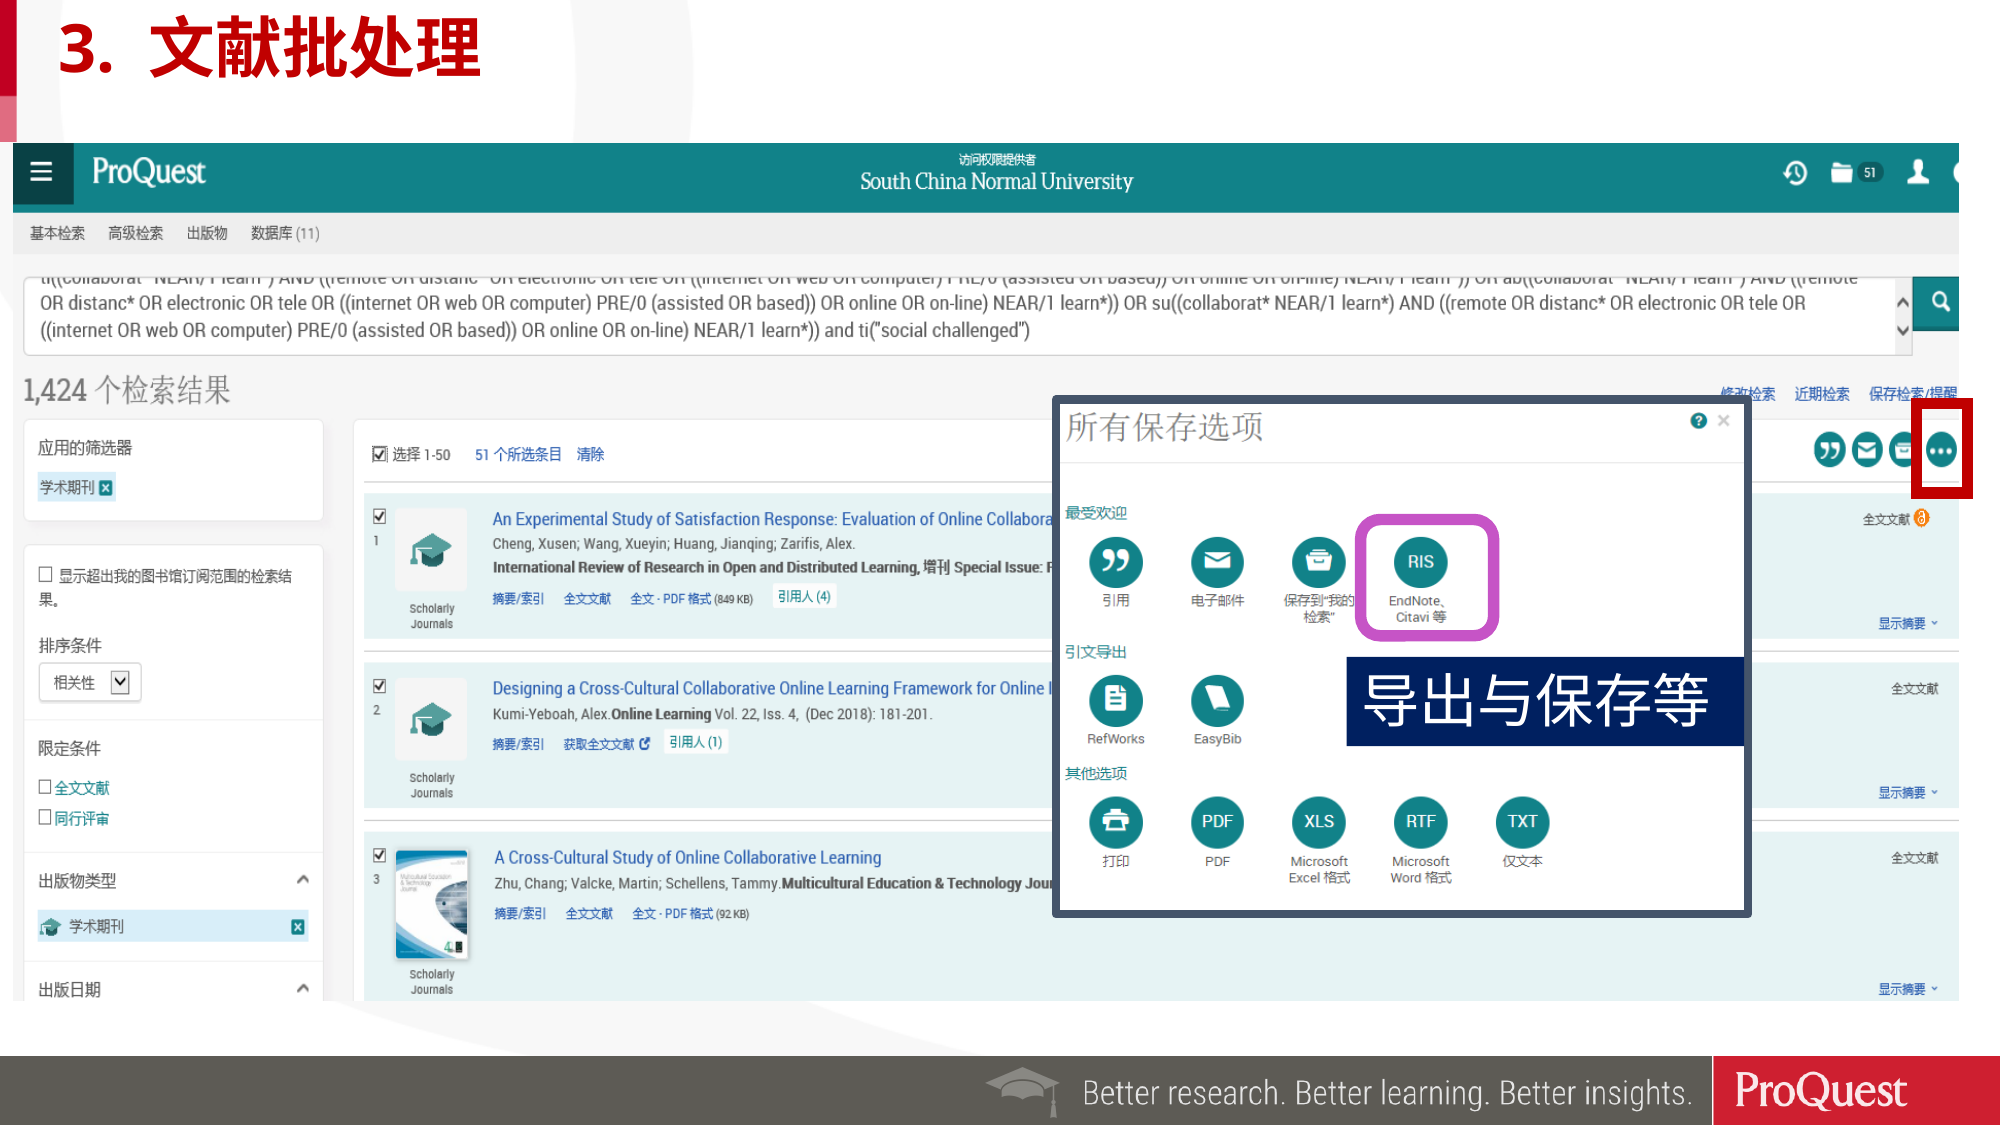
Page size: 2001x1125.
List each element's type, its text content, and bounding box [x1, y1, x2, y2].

text_box [1959, 403, 1968, 494]
title 3. 文献批处理 [43, 7, 1431, 133]
picture [0, 0, 2001, 1125]
